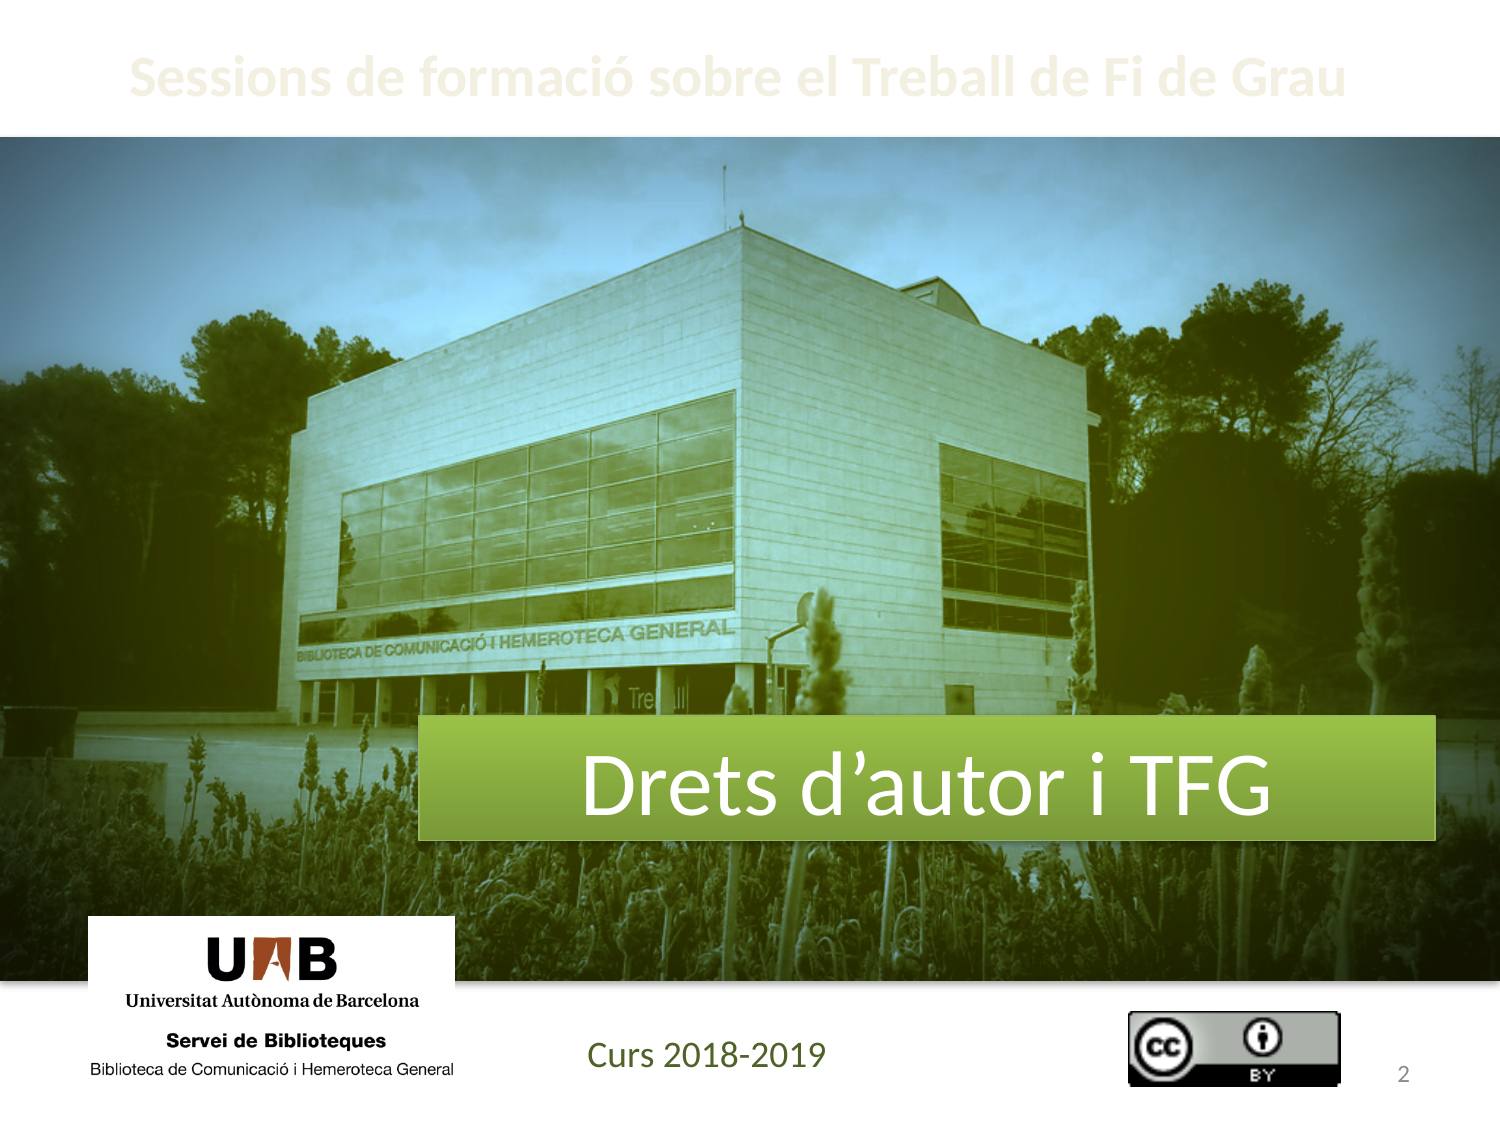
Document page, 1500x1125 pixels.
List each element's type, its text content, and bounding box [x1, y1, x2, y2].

text_box Curs 2018-2019 [572, 1023, 951, 1125]
text_box Sessions de formació sobre el Treball de Fi de Grau [113, 30, 1377, 116]
picture [0, 136, 1500, 1098]
picture [1127, 1011, 1342, 1087]
slide_number 2 [1074, 1042, 1425, 1103]
